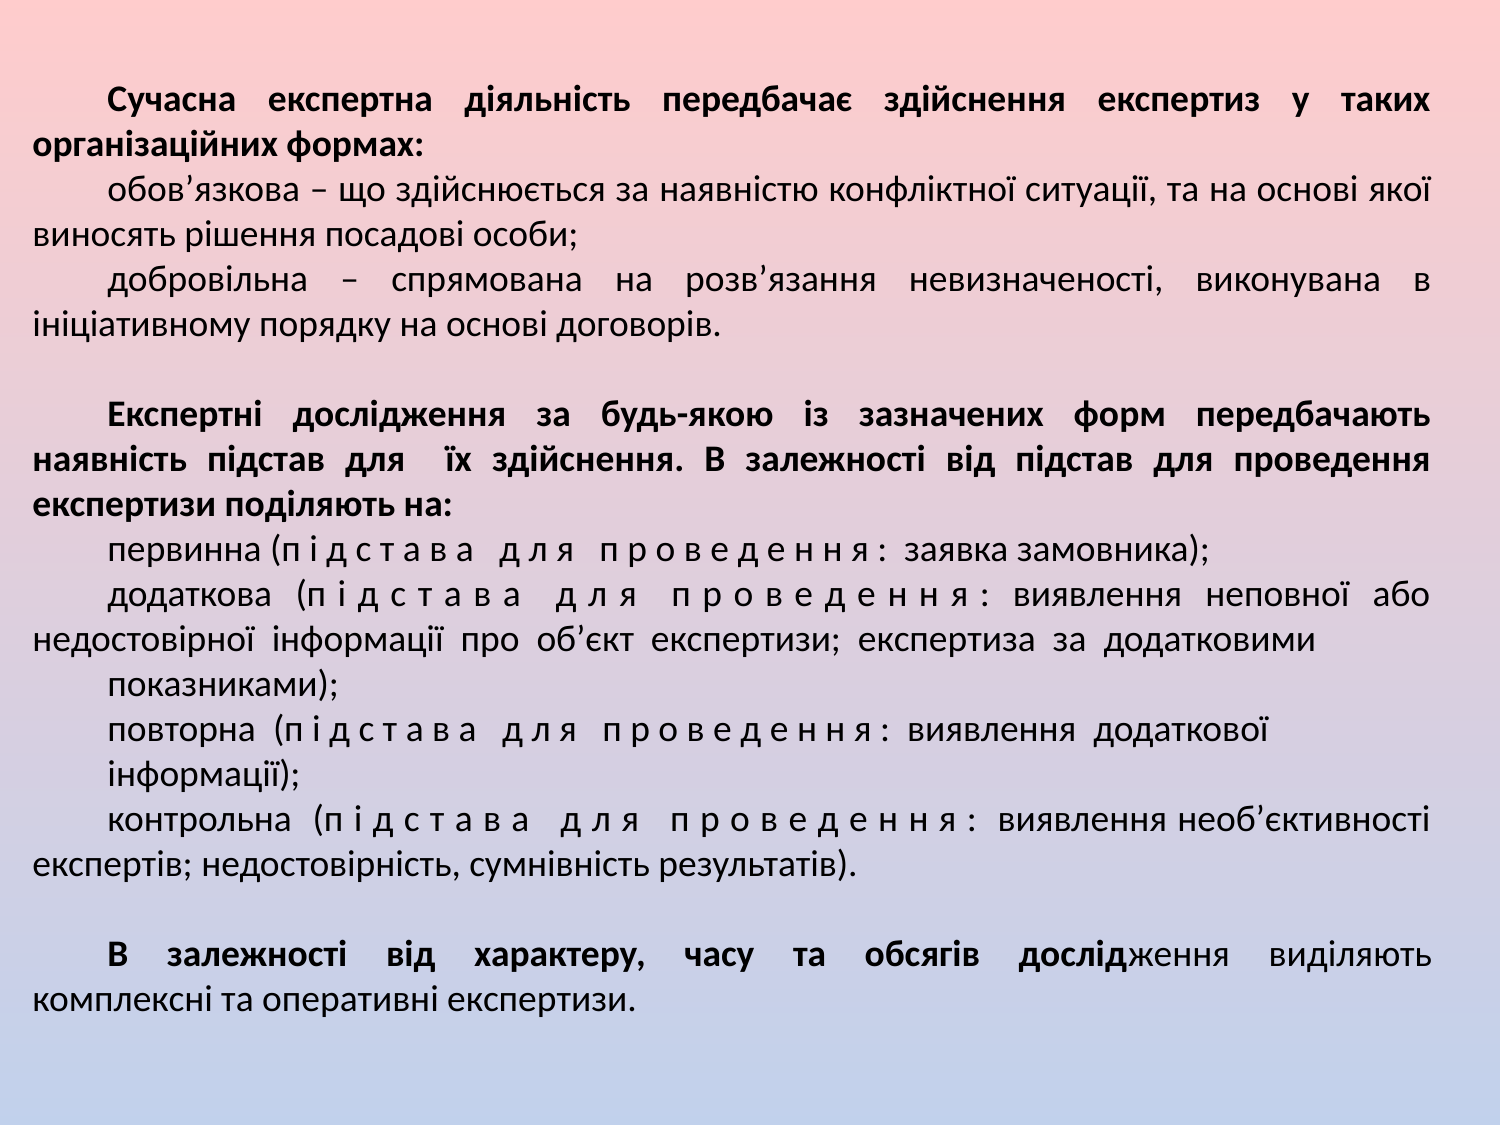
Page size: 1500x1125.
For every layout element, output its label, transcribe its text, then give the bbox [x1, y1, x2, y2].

text_box Сучасна експертна діяльність передбачає здійснення експертиз у таких організаційних формах: обов’язкова – що здійснюється за наявністю конфліктної ситуації, та на основі якої виносять рішення посадові особи; добровільна – спрямована на розв’язання невизначеності, виконувана в ініціативному порядку на основі договорів. Експертні дослідження за будь-якою із зазначених форм передбачають наявність підстав для їх здійснення. В залежності від підстав для проведення експертизи поділяють на: первинна (п і д с т а в а д л я п р о в е д е н н я : заявка замовника); додаткова (п і д с т а в а д л я п р о в е д е н н я : виявлення неповної або недостовірної інформації про об’єкт експертизи; експертиза за додатковими показниками); повторна (п і д с т а в а д л я п р о в е д е н н я : виявлення додаткової інформації); контрольна (п і д с т а в а д л я п р о в е д е н н я : виявлення необ’єктивності експертів; недостовірність, сумнівність результатів). В залежності від характеру, часу та обсягів дослідження виділяють комплексні та оперативні експертизи. [17, 66, 1447, 1027]
